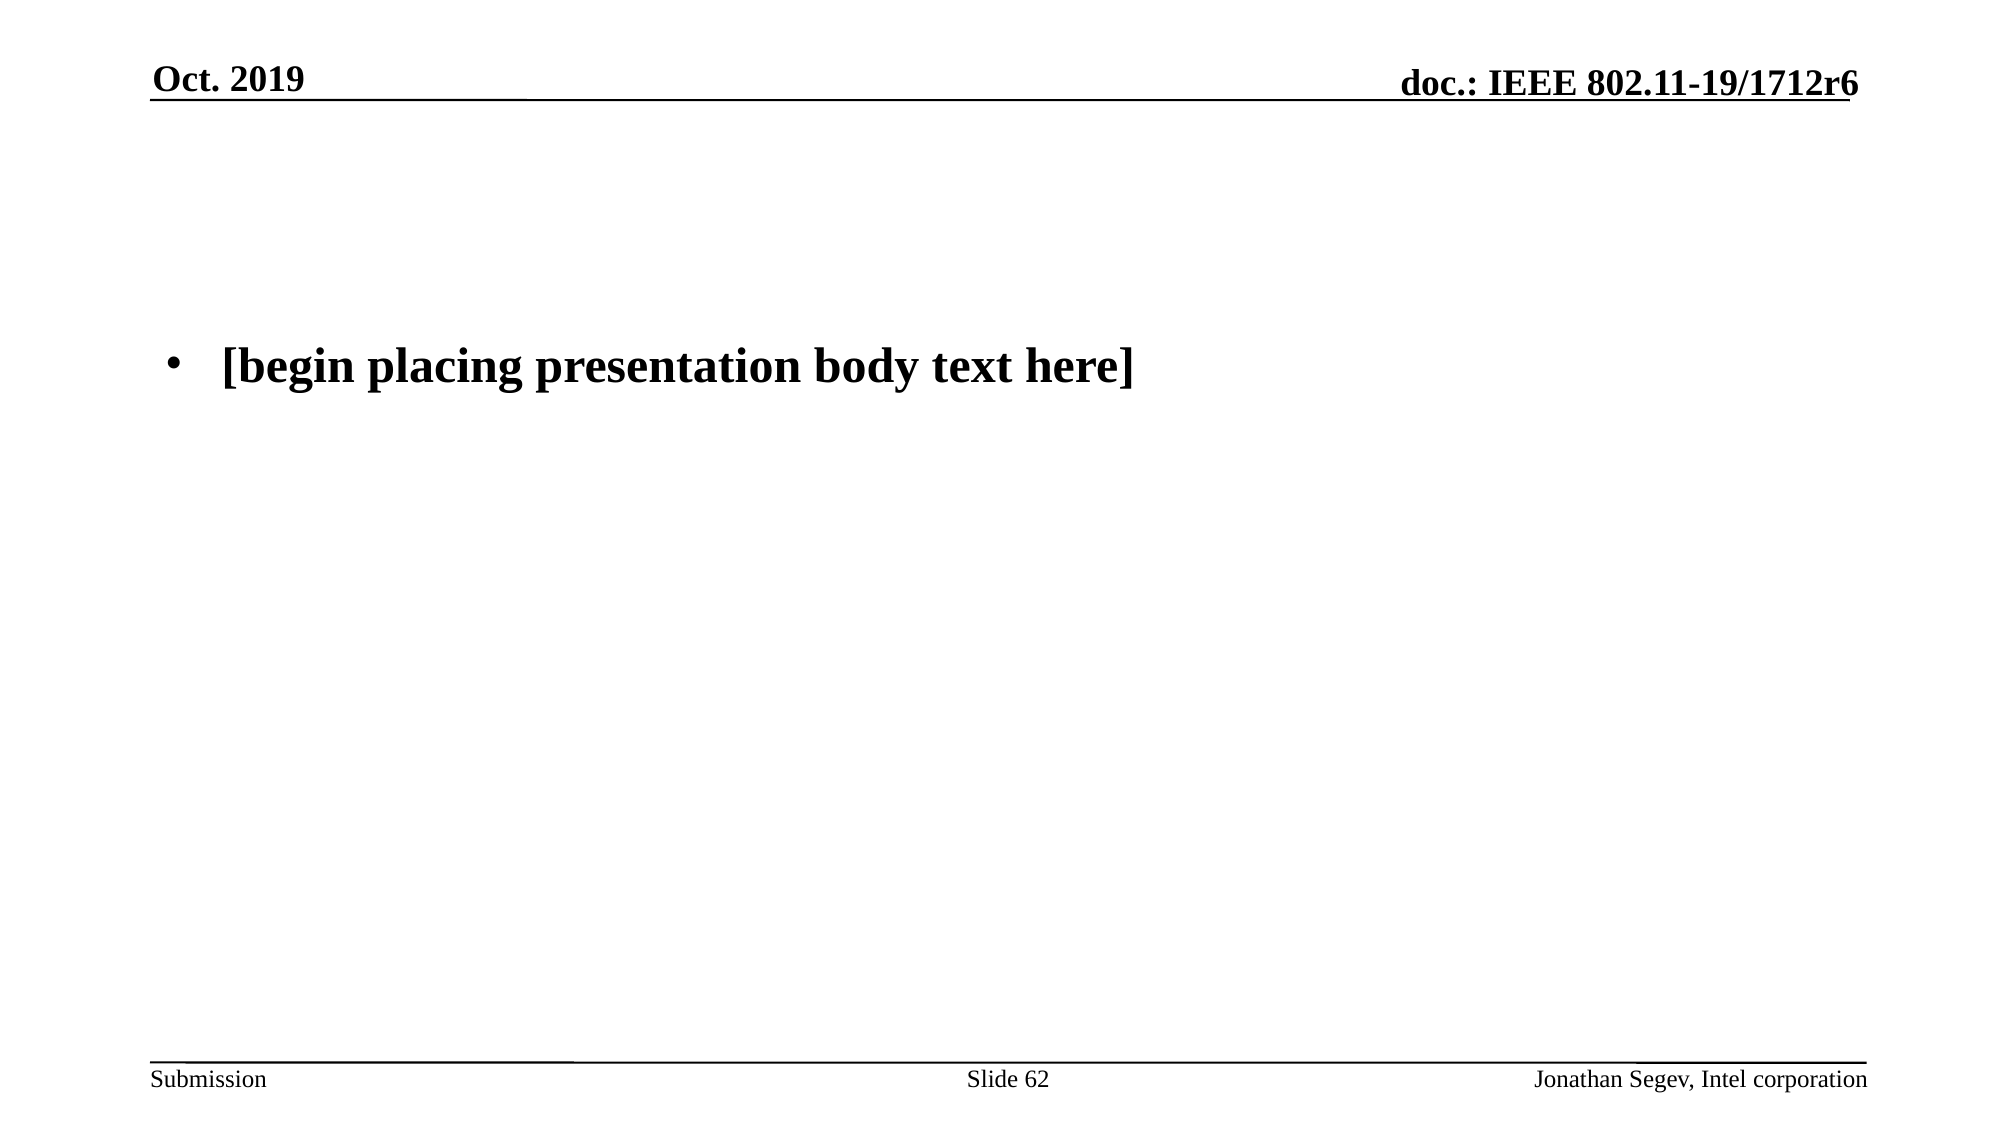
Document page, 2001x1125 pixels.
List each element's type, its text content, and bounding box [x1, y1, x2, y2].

slide_number Slide 62 [950, 1061, 1067, 1123]
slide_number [152, 54, 563, 100]
footer Jonathan Segev, Intel corporation [1171, 1061, 1869, 1093]
list [begin placing presentation body text here] [149, 324, 1850, 1000]
